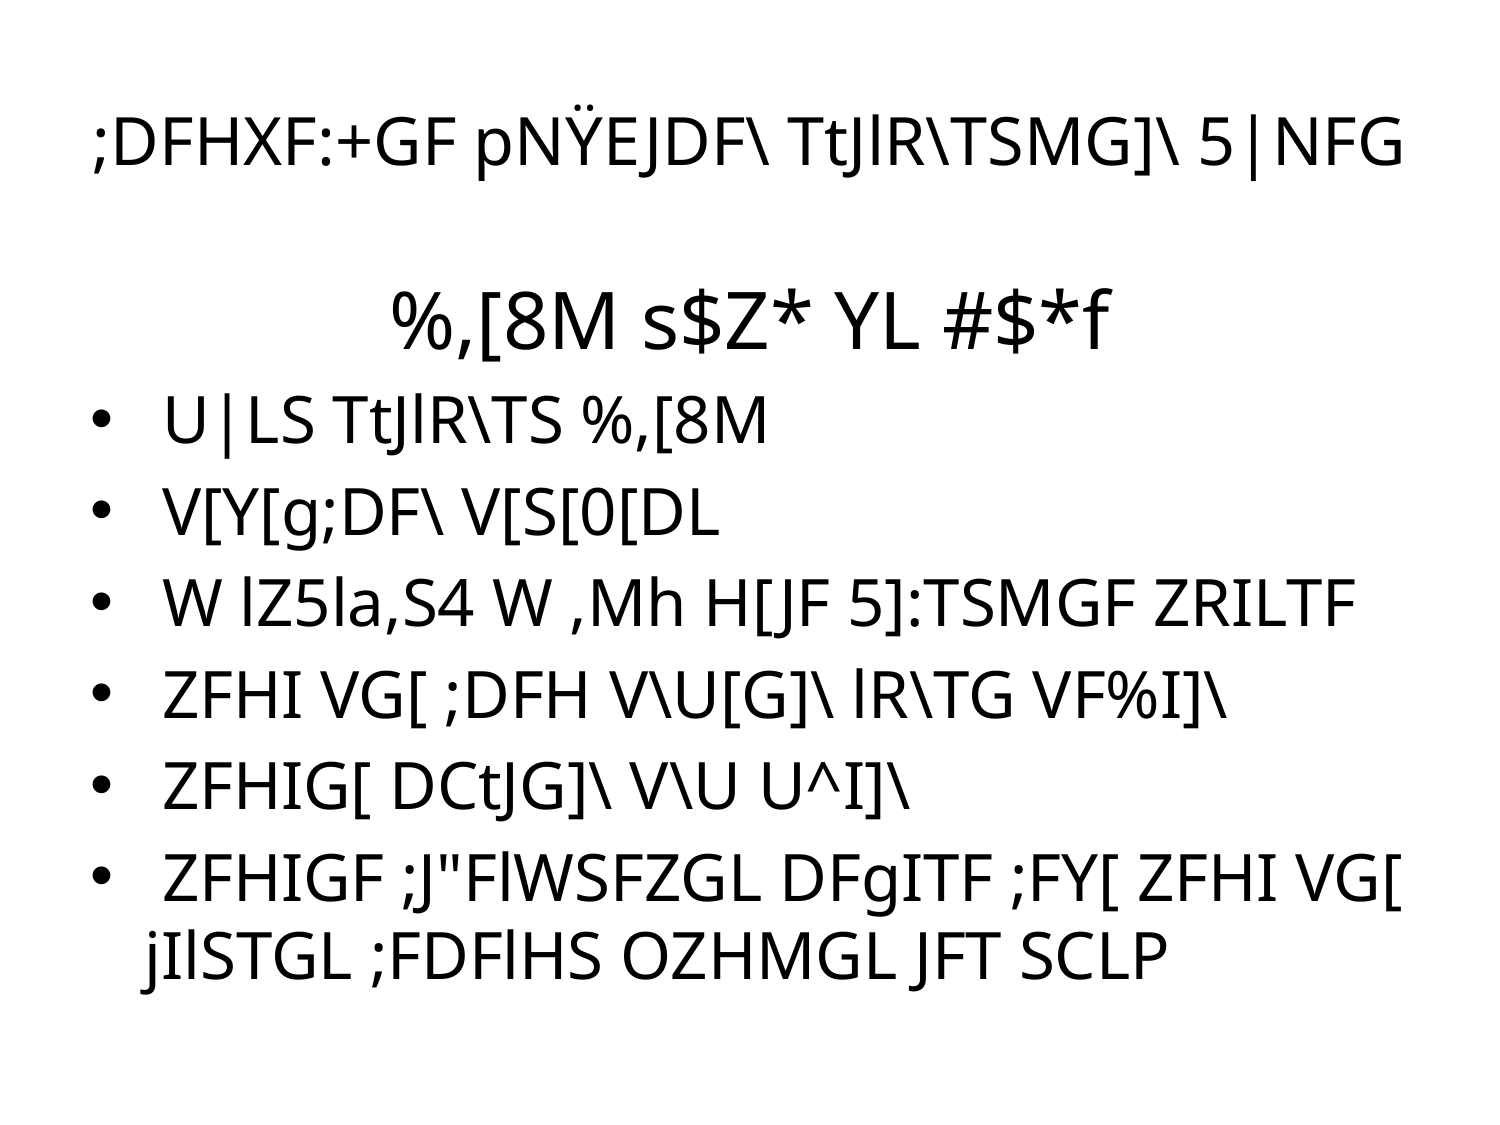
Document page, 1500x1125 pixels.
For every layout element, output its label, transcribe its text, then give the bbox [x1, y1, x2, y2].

title ;DFHXF:+GF pNŸEJDF\ TtJlR\TSMG]\ 5|NFG [75, 45, 1425, 233]
list %,[8M s$Z* YL #$*f U|LS TtJlR\TS %,[8M V[Y[g;DF\ V[S[0[DL W lZ5la,S4 W ,Mh H[JF 5]:TSMGF ZRILTF ZFHI VG[ ;DFH V\U[G]\ lR\TG VF%I]\ ZFHIG[ DCtJG]\ V\U U^I]\ ZFHIGF ;J"FlWSFZGL DFgITF ;FY[ ZFHI VG[ jIlSTGL ;FDFlHS OZHMGL JFT SCLP [75, 262, 1425, 1005]
